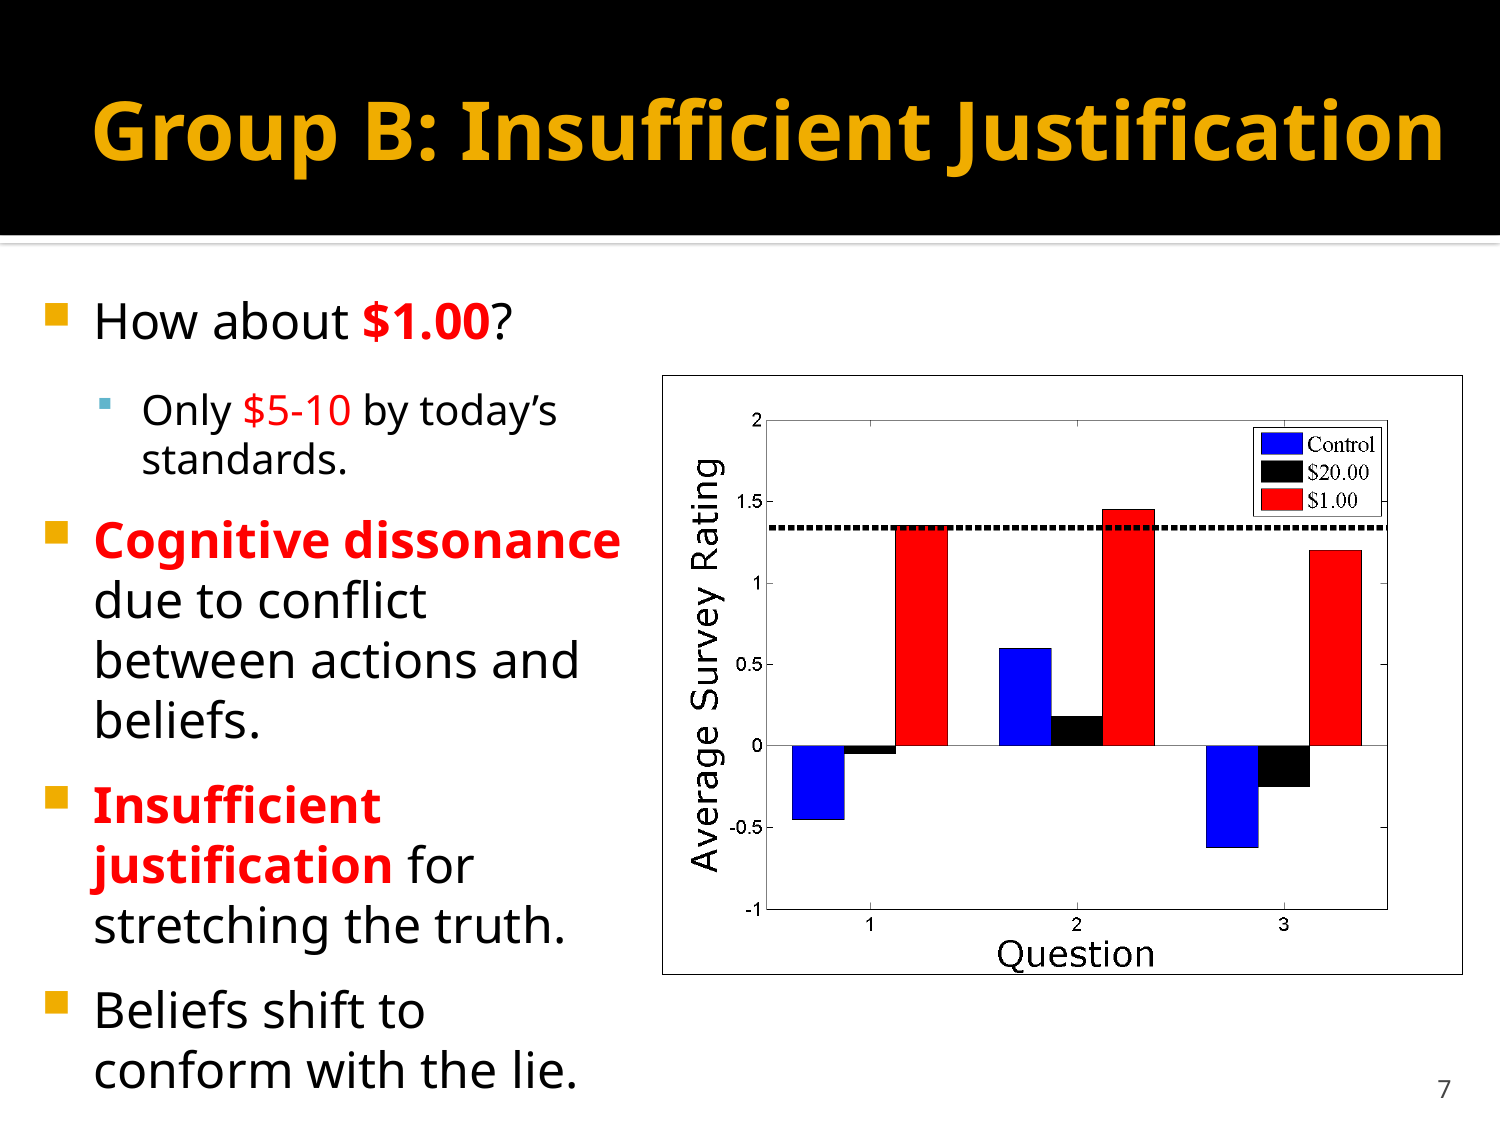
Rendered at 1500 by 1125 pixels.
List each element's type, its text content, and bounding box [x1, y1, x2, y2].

picture [662, 374, 1463, 975]
list How about $1.00? Only $5-10 by today’s standards. Cognitive dissonance due to conflict between actions and beliefs. Insufficient justification for stretching the truth. Beliefs shift to conform with the lie. Average = +1.33 [12, 275, 638, 1113]
slide_number 7 [1345, 1062, 1467, 1108]
title Group B: Insufficient Justification [75, 25, 1475, 231]
